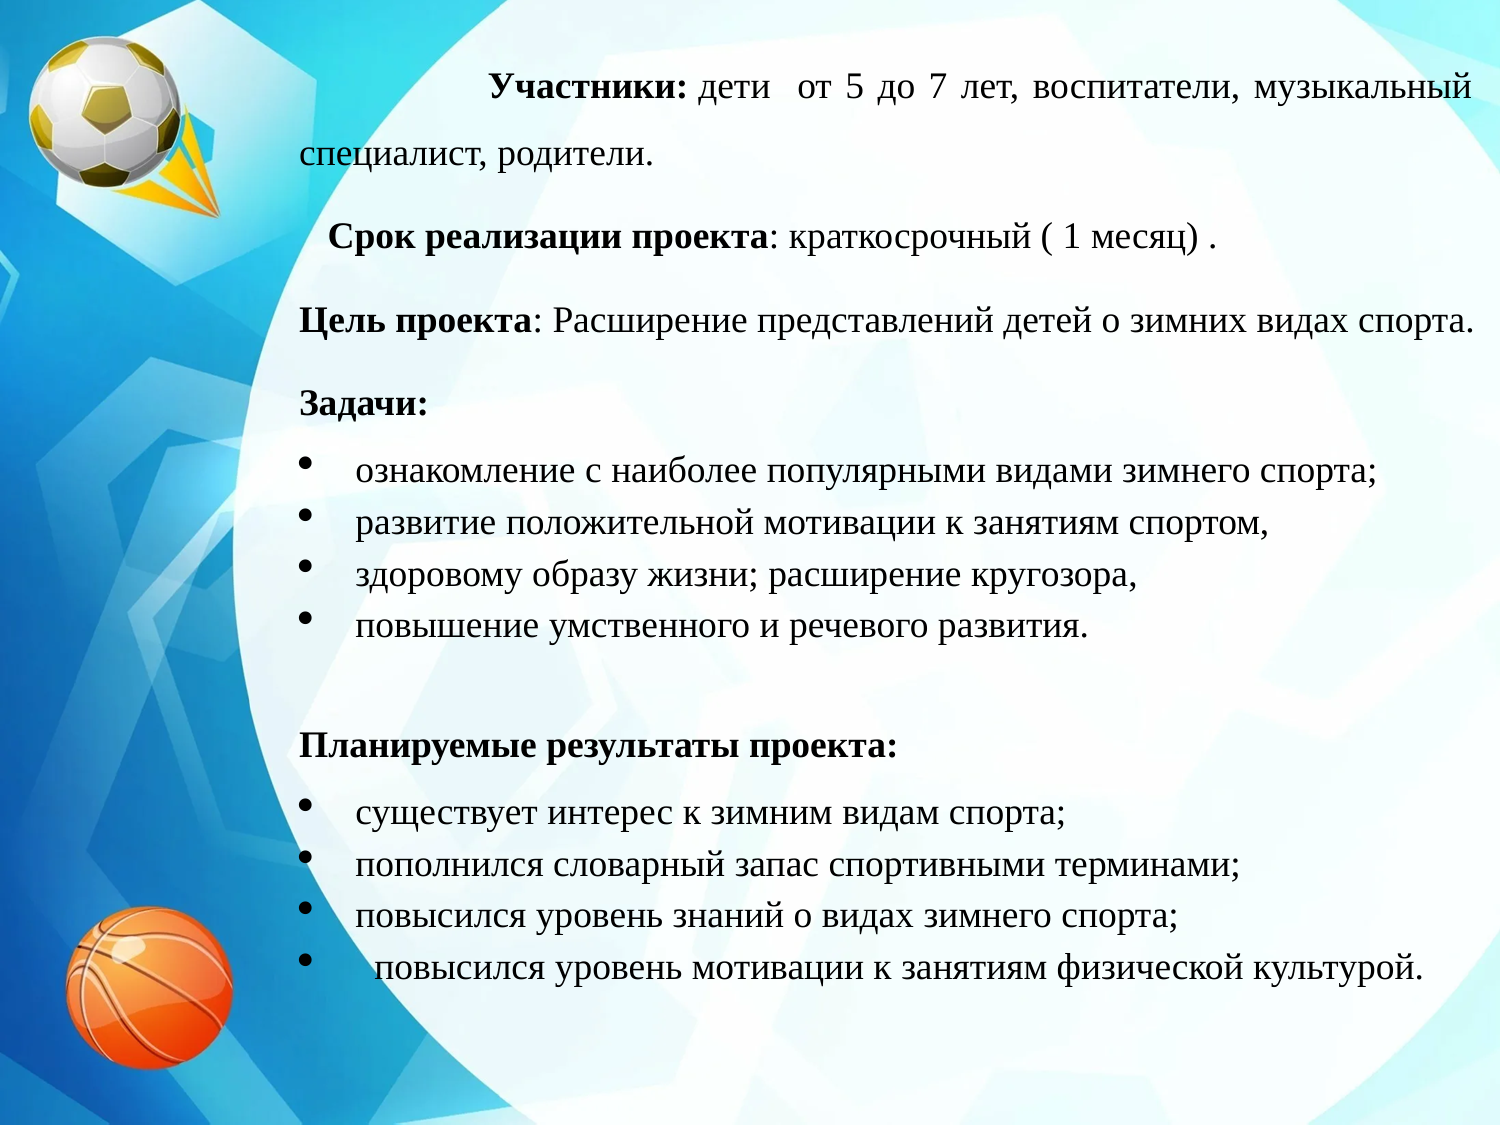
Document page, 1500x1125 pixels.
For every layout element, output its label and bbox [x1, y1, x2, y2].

list [0, 0, 1500, 1125]
